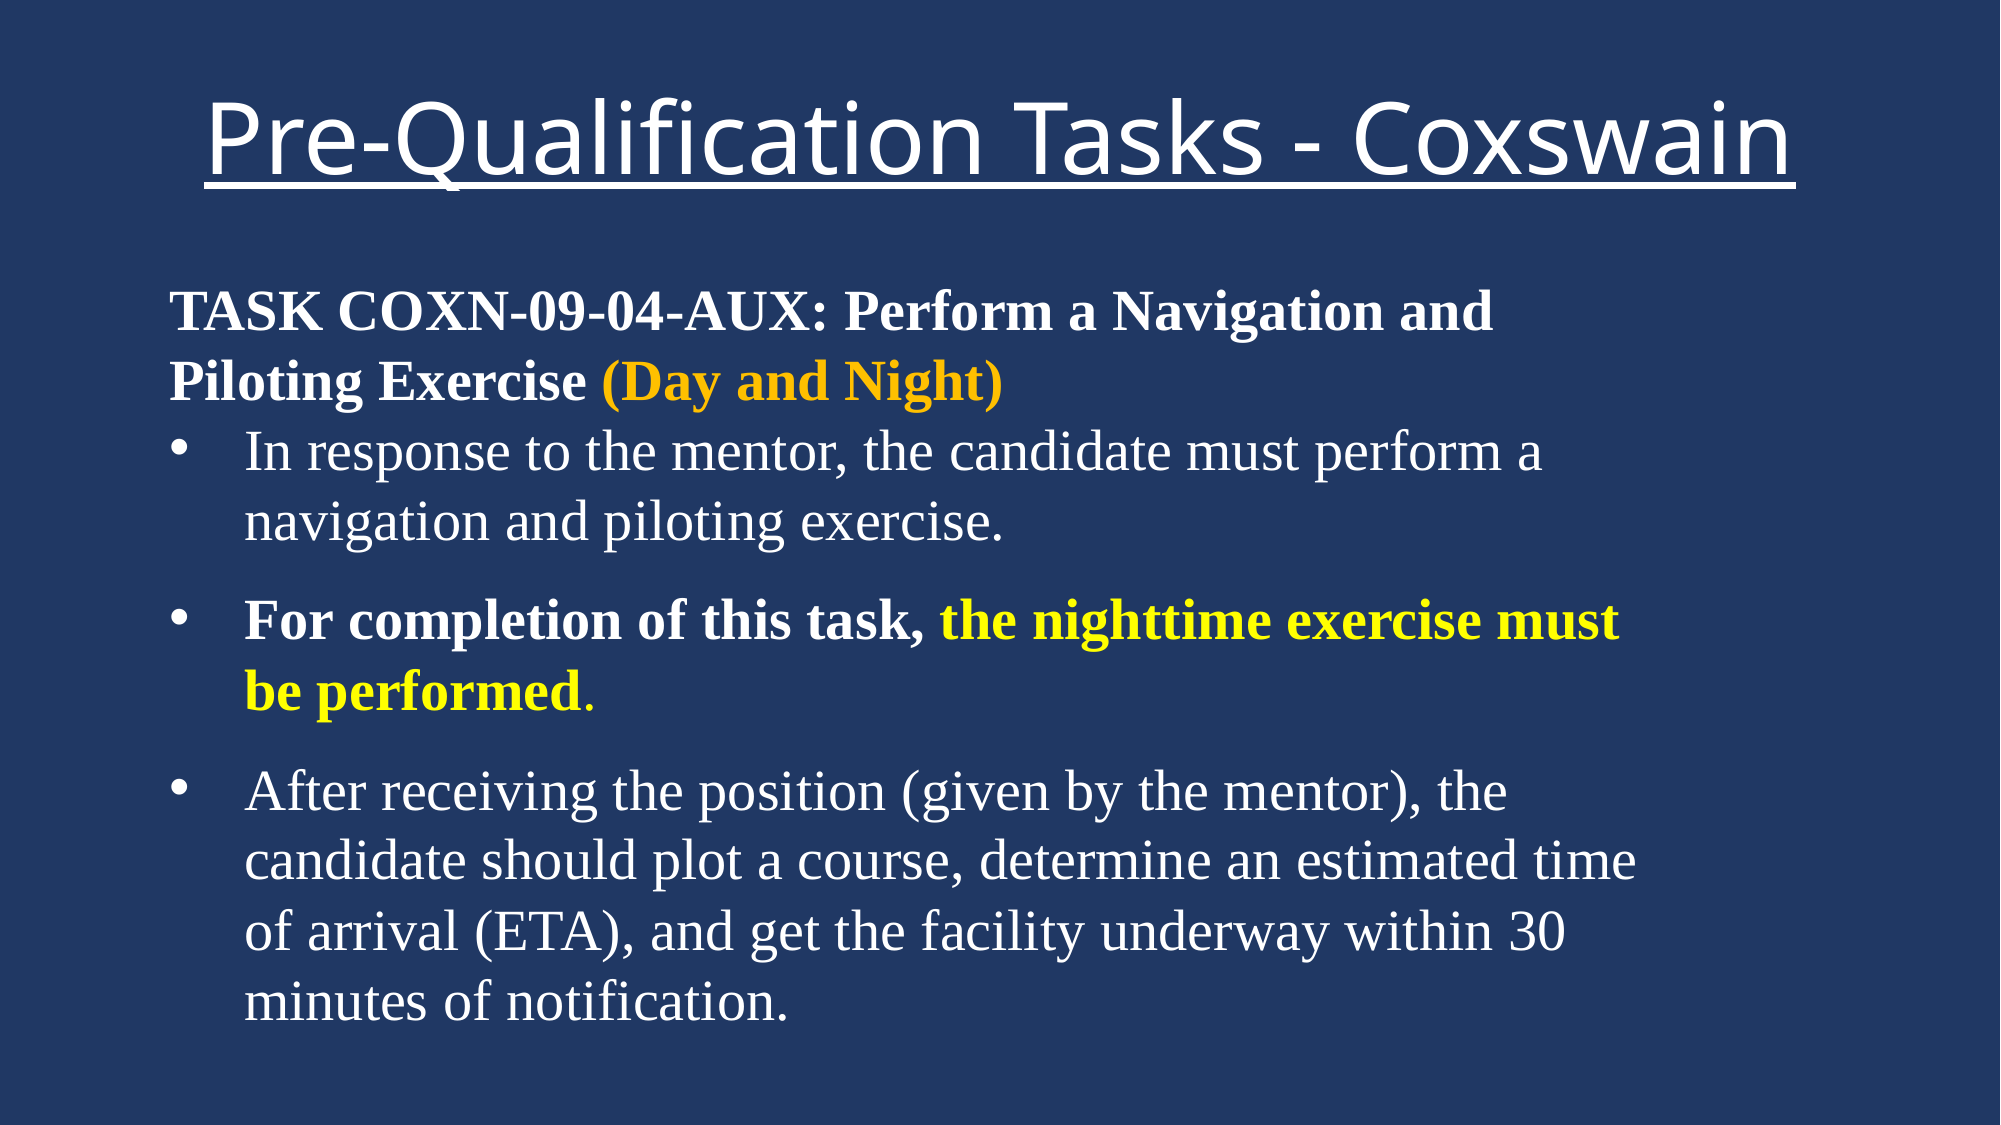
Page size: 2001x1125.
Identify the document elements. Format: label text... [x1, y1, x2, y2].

text_box [47, 888, 1747, 1088]
text_box TASK COXN-09-04-AUX: Perform a Navigation and Piloting Exercise (Day and Night) In response to the mentor, the candidate must perform a navigation and piloting exercise. For completion of this task, the nighttime exercise must be performed. After receiving the position (given by the mentor), the candidate should plot a course, determine an estimated time of arrival (ETA), and get the facility underway within 30 minutes of notification. [154, 194, 1683, 1039]
title Pre-Qualification Tasks - Coxswain [137, 59, 1863, 224]
